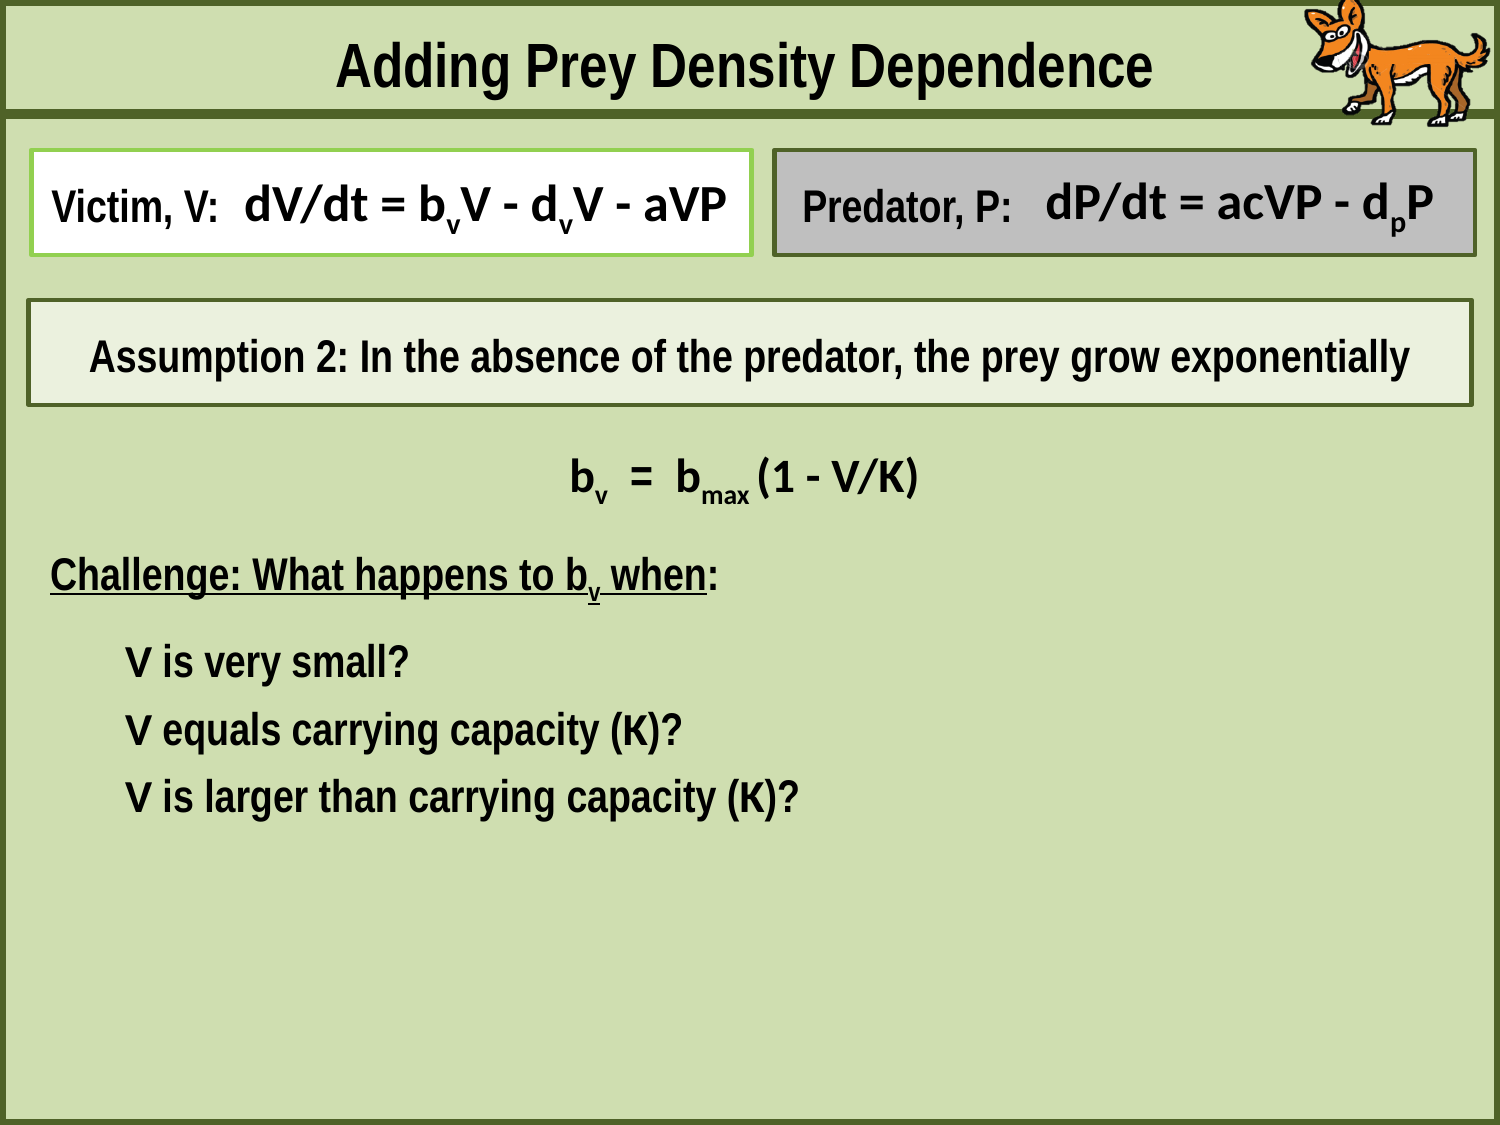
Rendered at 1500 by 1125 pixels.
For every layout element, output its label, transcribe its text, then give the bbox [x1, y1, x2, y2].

text_box dV/dt = bvV - dvV - aVP [206, 161, 765, 248]
text_box Assumption 2: In the absence of the predator, the prey grow exponentially [53, 319, 1447, 390]
text_box Predator, P: [787, 169, 992, 239]
text_box Challenge: What happens to bv when: V is very small? V equals carrying capacity (K)? V is larger than carrying capacity (K)? [35, 537, 900, 830]
text_box [27, 298, 1473, 407]
text_box Adding Prey Density Dependence [110, 17, 1381, 108]
picture [1300, 0, 1496, 138]
text_box [772, 148, 1477, 257]
text_box dP/dt = acVP - dpP [992, 159, 1487, 246]
text_box bv = bmax (1 - V/K) [554, 437, 946, 518]
text_box [29, 148, 754, 257]
text_box Victim, V: [36, 169, 206, 239]
